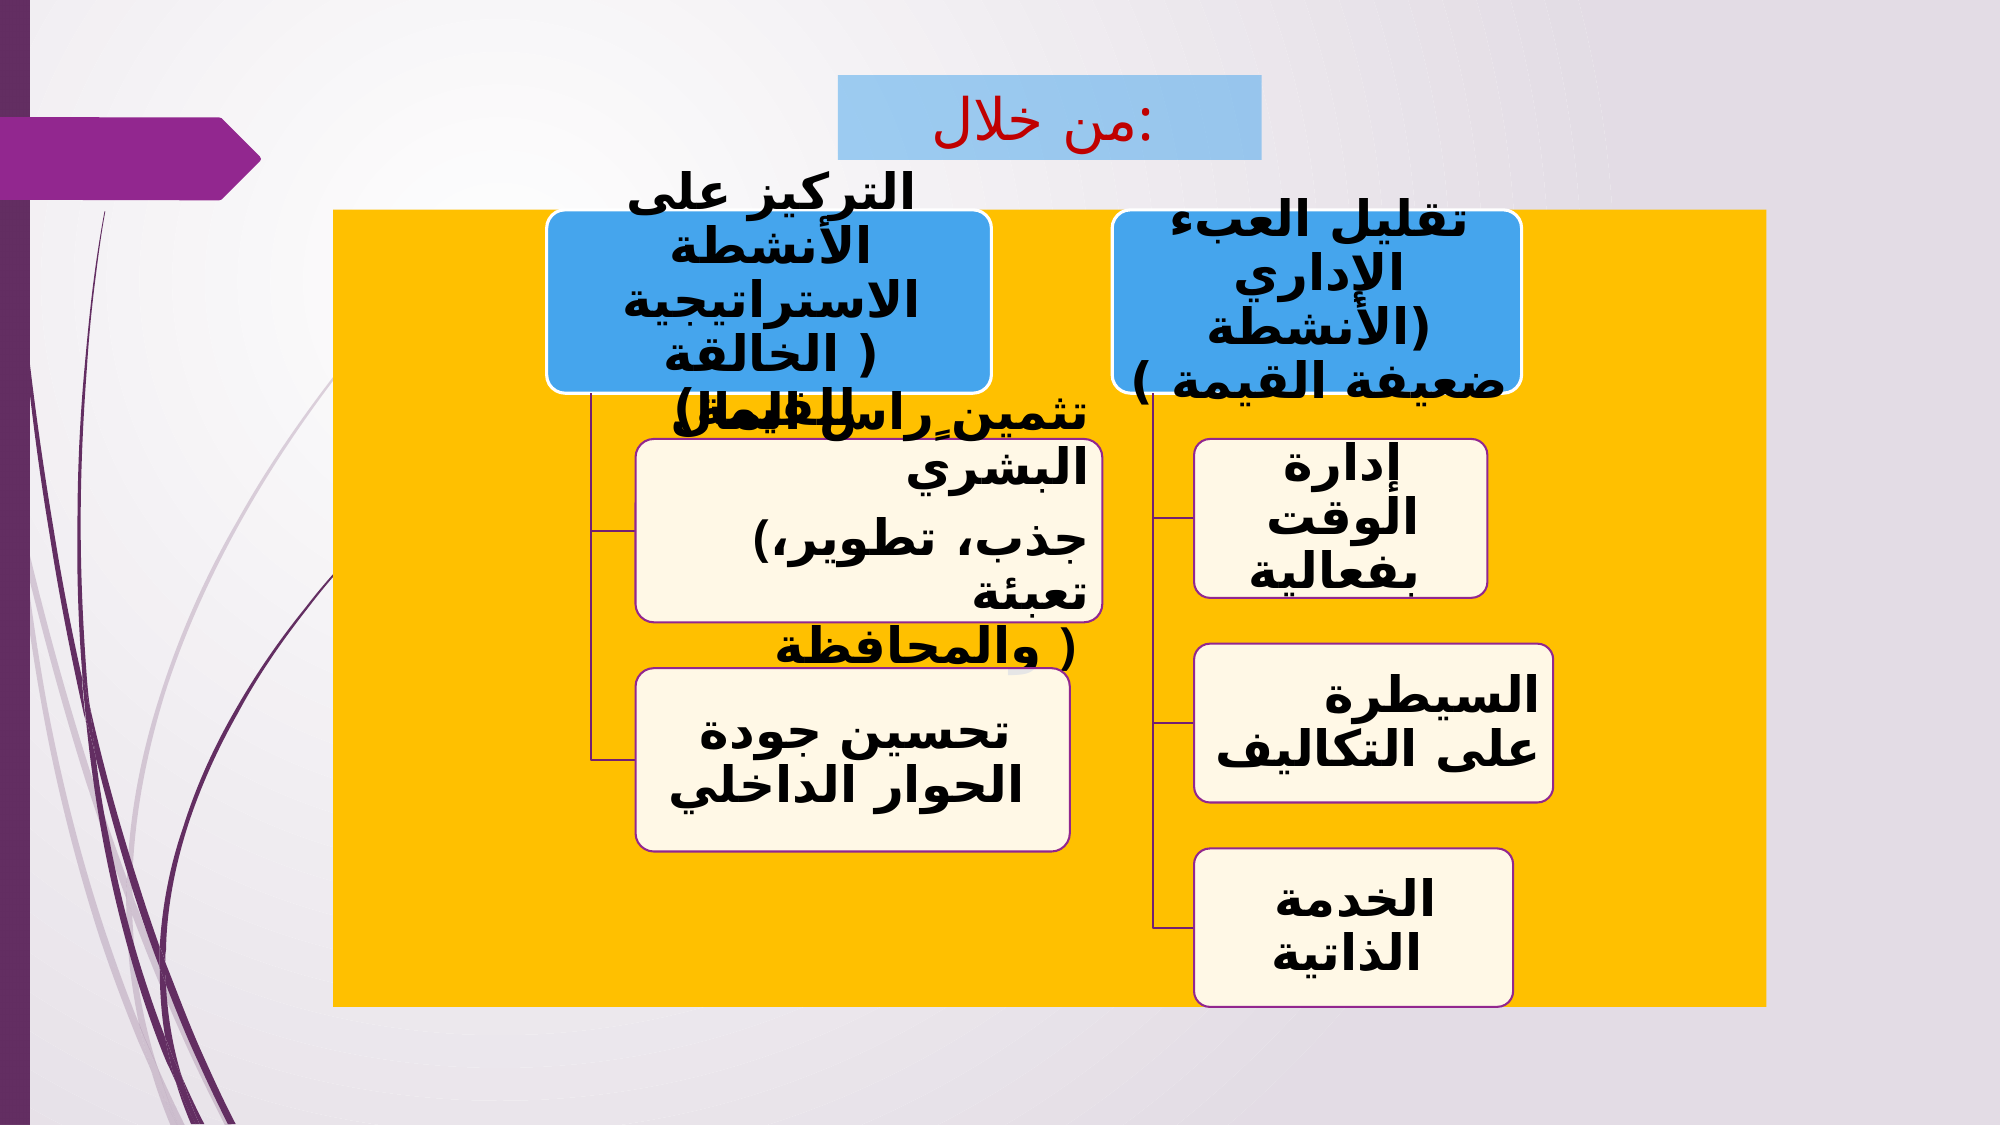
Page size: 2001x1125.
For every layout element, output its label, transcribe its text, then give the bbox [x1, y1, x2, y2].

text_box من خلال: [837, 75, 1262, 160]
title [425, 102, 1888, 313]
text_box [337, 213, 1763, 1003]
